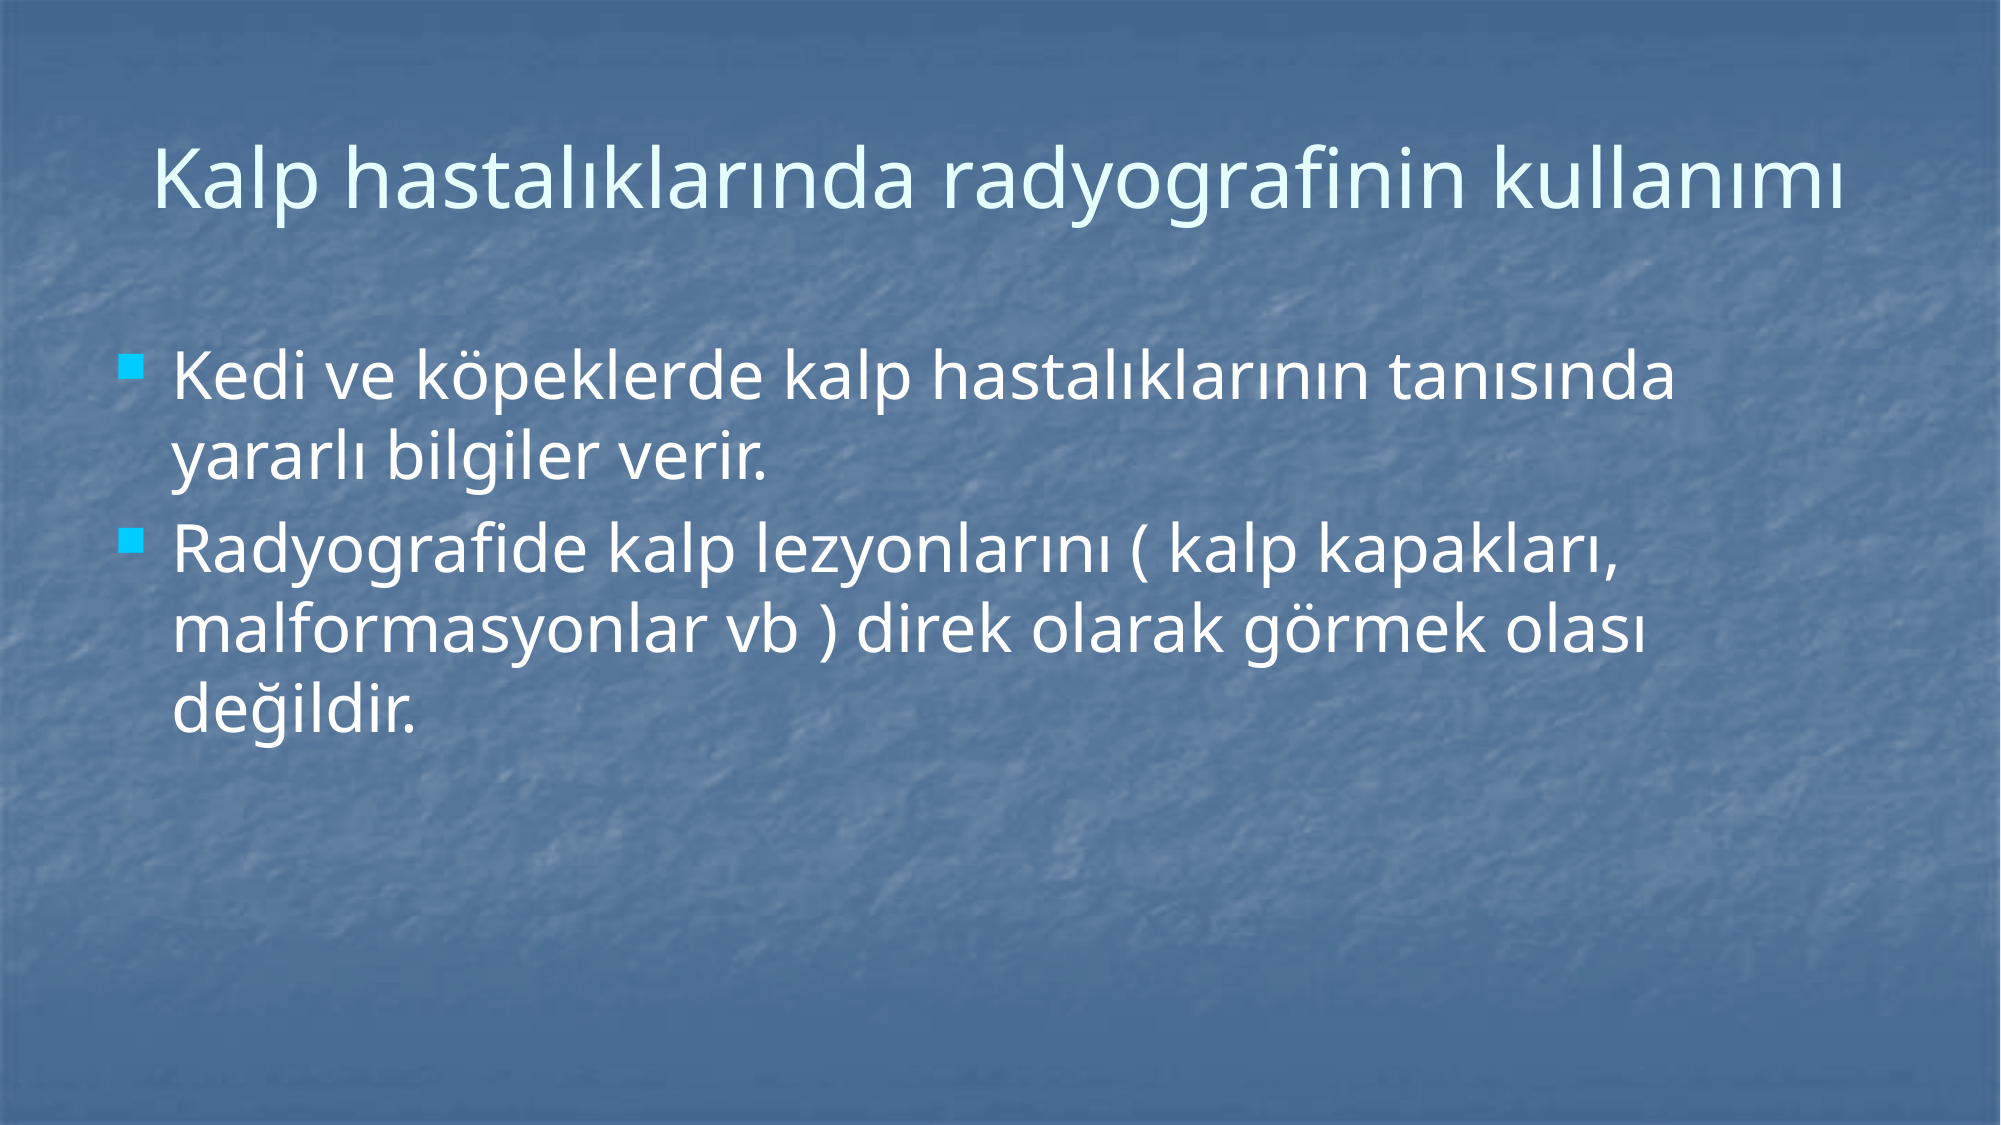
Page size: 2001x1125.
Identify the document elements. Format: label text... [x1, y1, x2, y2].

list Kedi ve köpeklerde kalp hastalıklarının tanısında yararlı bilgiler verir. Radyografide kalp lezyonlarını ( kalp kapakları, malformasyonlar vb ) direk olarak görmek olası değildir. [99, 324, 1900, 1000]
title Kalp hastalıklarında radyografinin kullanımı [99, 62, 1900, 288]
